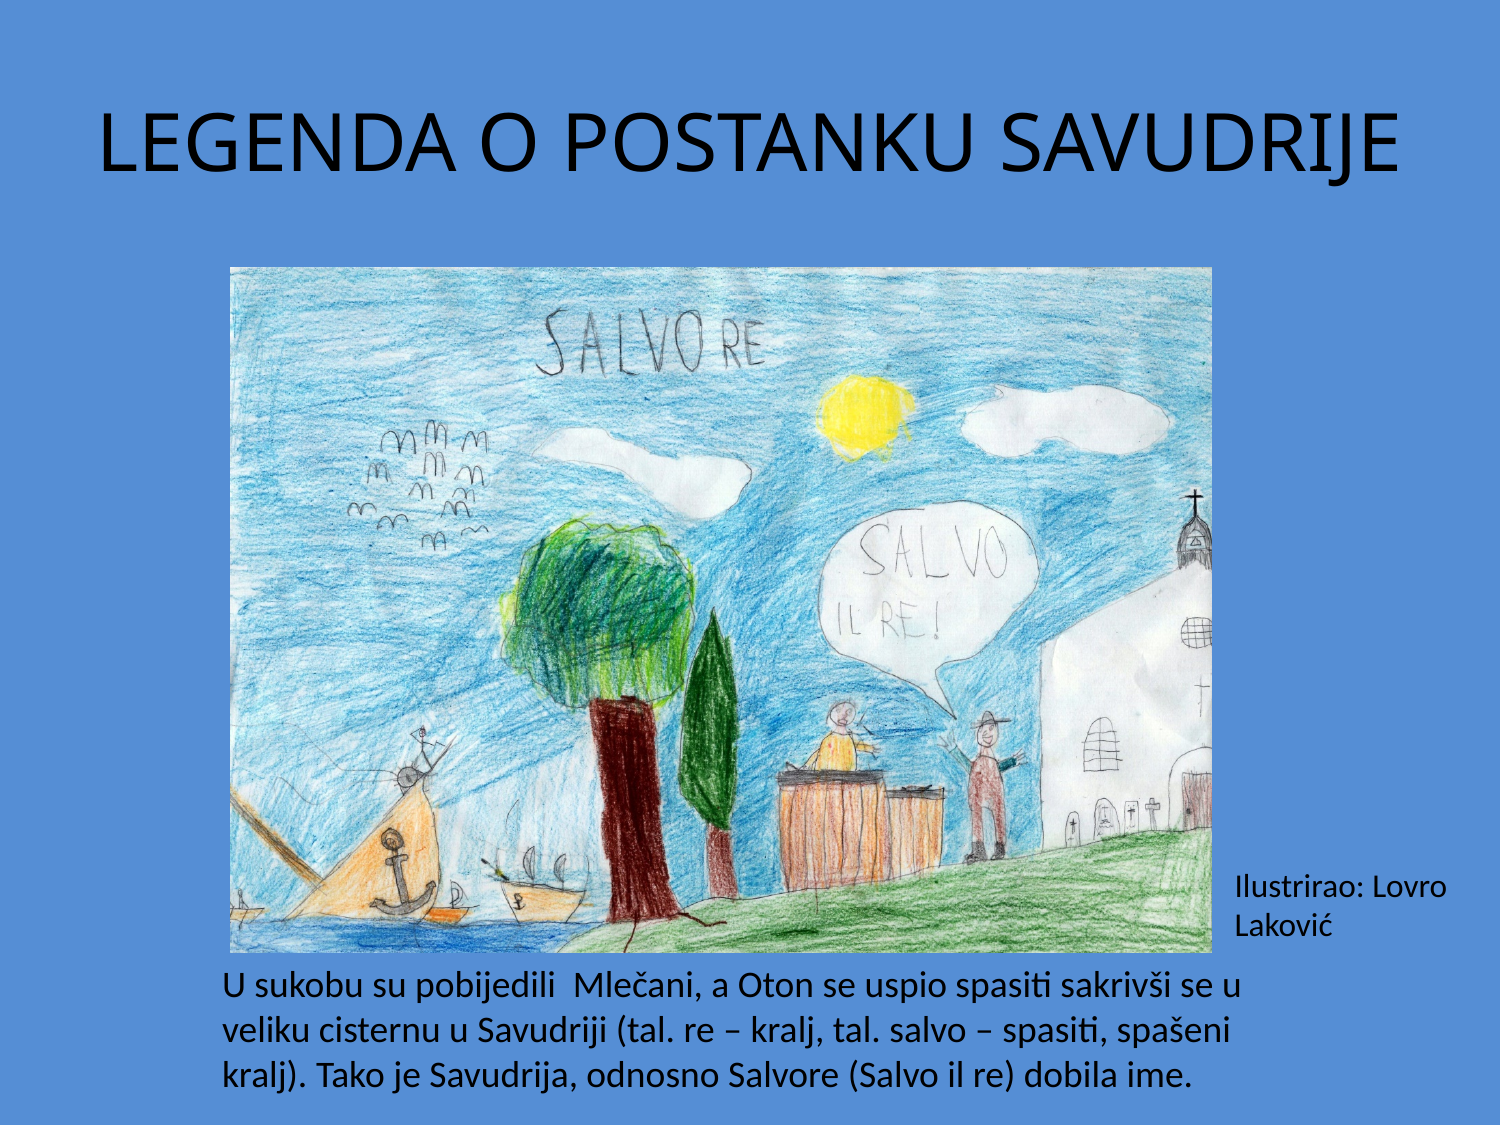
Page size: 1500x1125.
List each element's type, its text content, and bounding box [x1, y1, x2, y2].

text_box U sukobu su pobijedili Mlečani, a Oton se uspio spasiti sakrivši se u veliku cisternu u Savudriji (tal. re – kralj, tal. salvo – spasiti, spašeni kralj). Tako je Savudrija, odnosno Salvore (Salvo il re) dobila ime. [207, 952, 1330, 1102]
text_box Ilustrirao: Lovro Laković [1219, 856, 1491, 951]
title LEGENDA O POSTANKU SAVUDRIJE [75, 45, 1425, 233]
picture [229, 266, 1212, 953]
